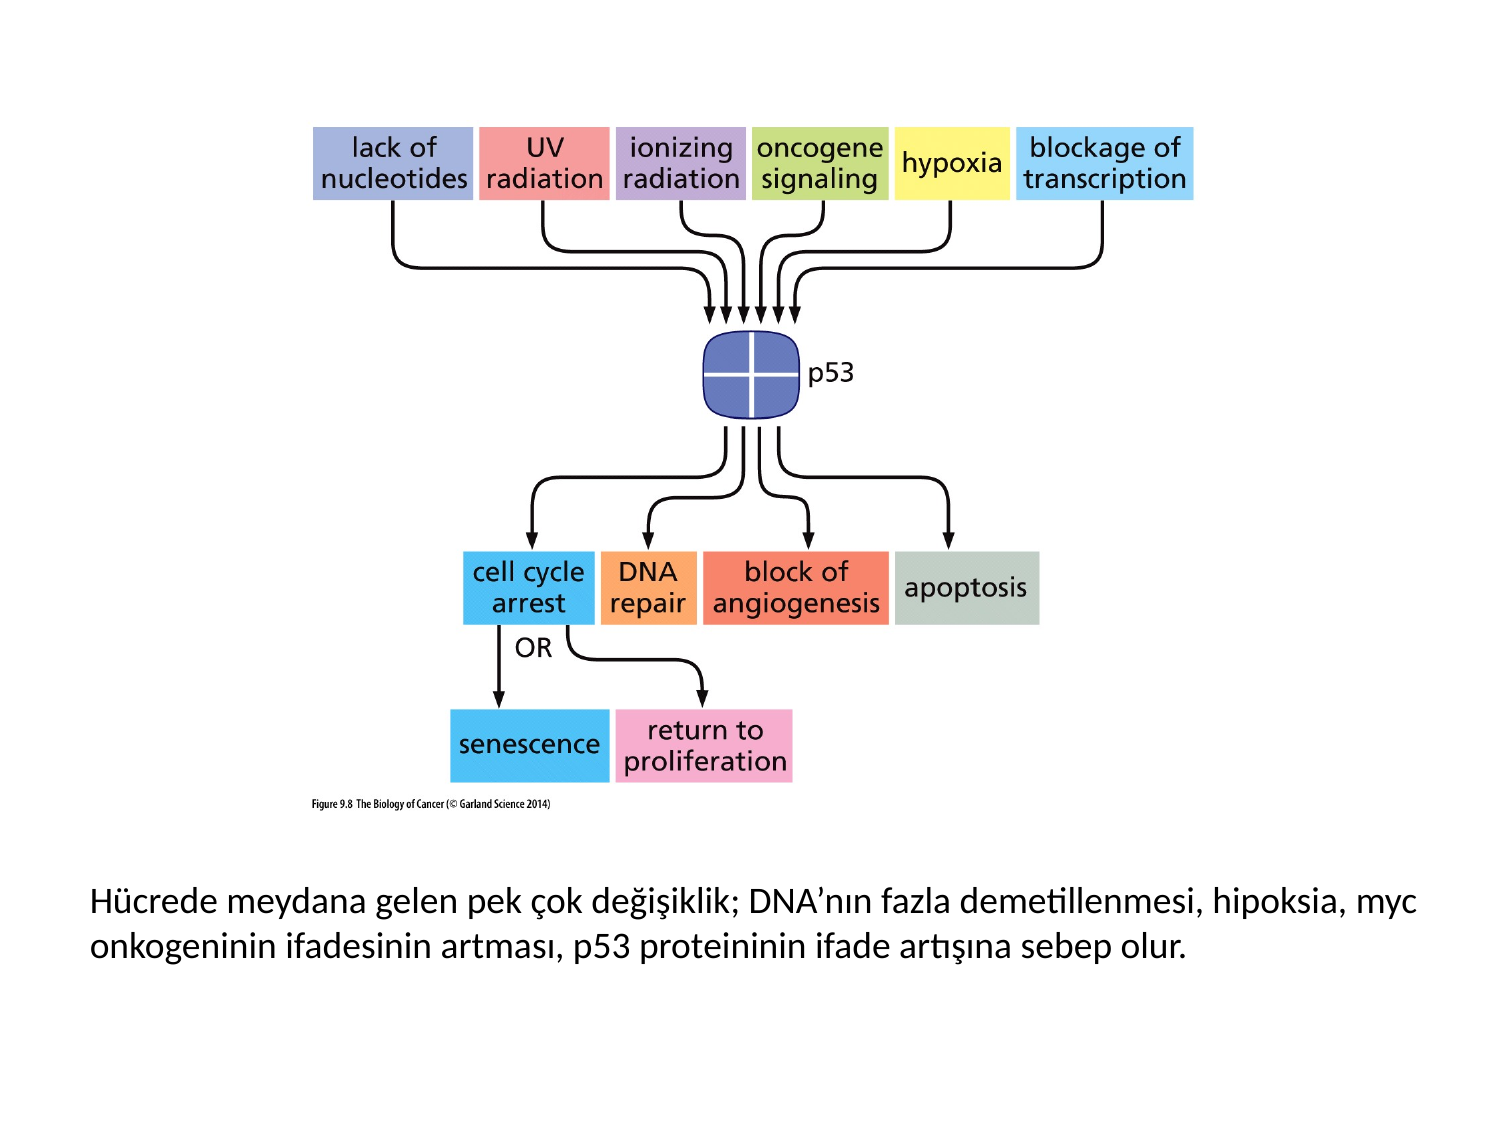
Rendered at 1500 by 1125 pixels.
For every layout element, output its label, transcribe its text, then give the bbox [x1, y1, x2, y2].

picture [305, 120, 1201, 813]
text_box Hücrede meydana gelen pek çok değişiklik; DNA’nın fazla demetillenmesi, hipoksia, myc onkogeninin ifadesinin artması, p53 proteininin ifade artışına sebep olur. [75, 868, 1463, 974]
